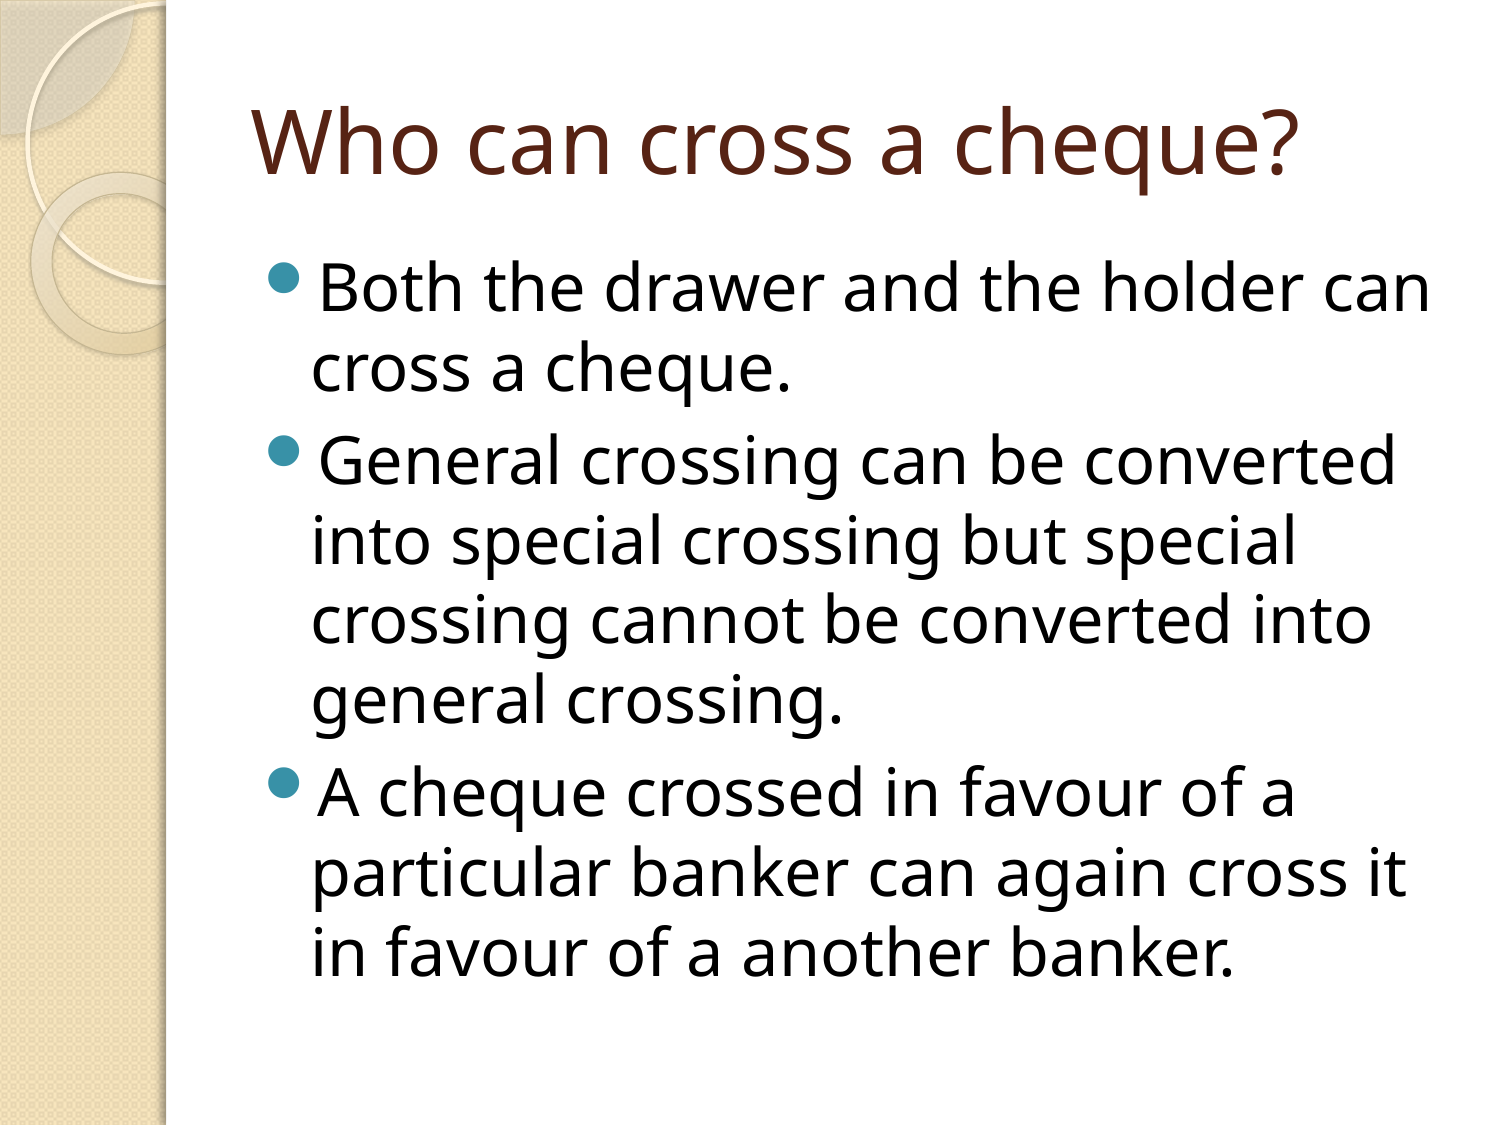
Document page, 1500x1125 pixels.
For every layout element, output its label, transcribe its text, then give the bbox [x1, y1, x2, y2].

title Who can cross a cheque? [235, 45, 1466, 233]
list Both the drawer and the holder can cross a cheque. General crossing can be converted into special crossing but special crossing cannot be converted into general crossing. A cheque crossed in favour of a particular banker can again cross it in favour of a another banker. [235, 237, 1466, 1026]
